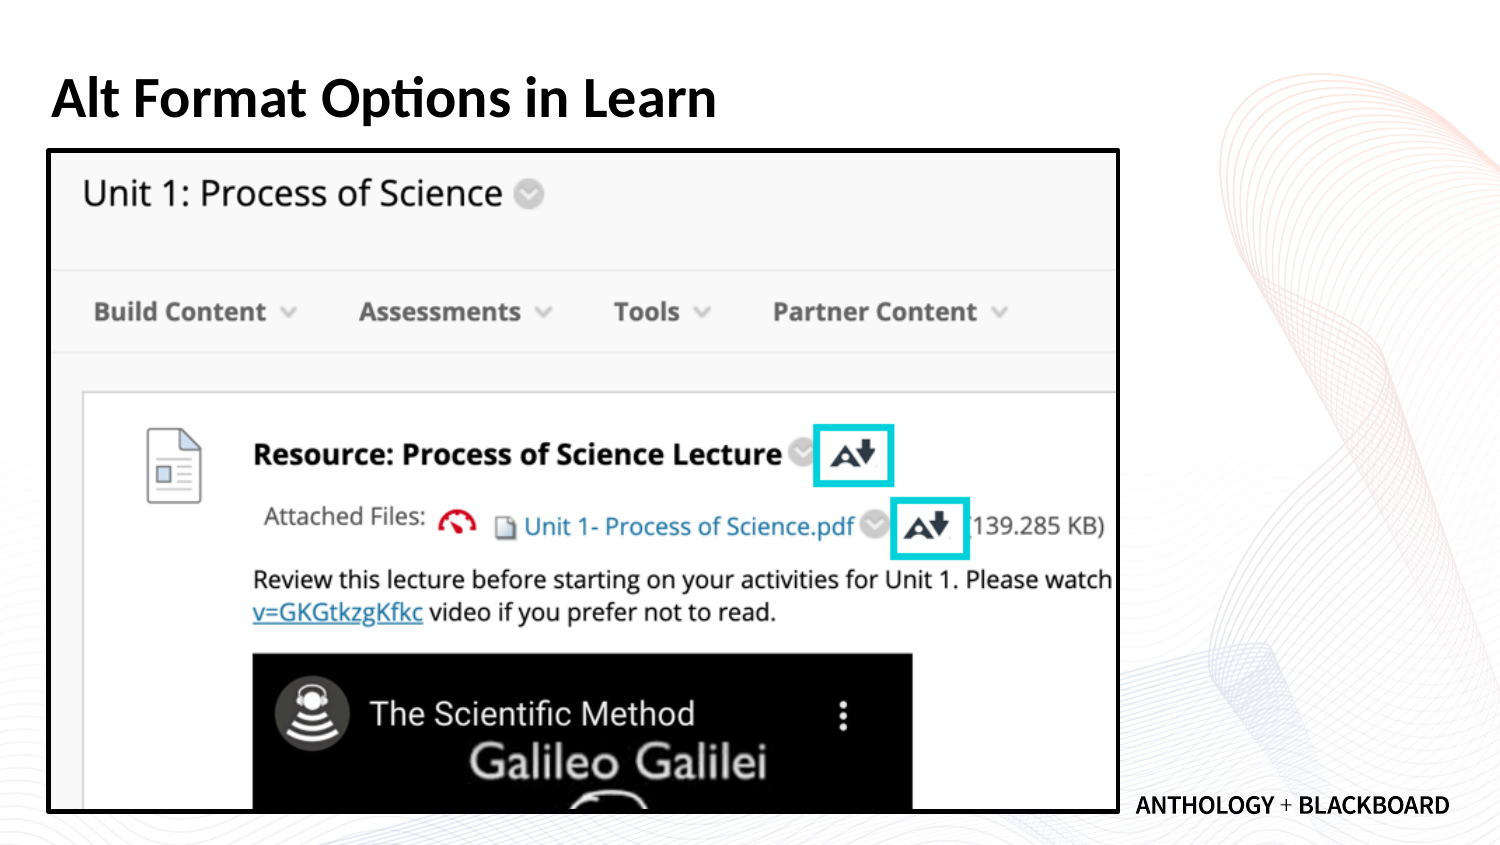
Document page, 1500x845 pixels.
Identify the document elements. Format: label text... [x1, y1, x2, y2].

picture [0, 0, 1500, 845]
title Alt Format Options in Learn [51, 35, 1449, 130]
